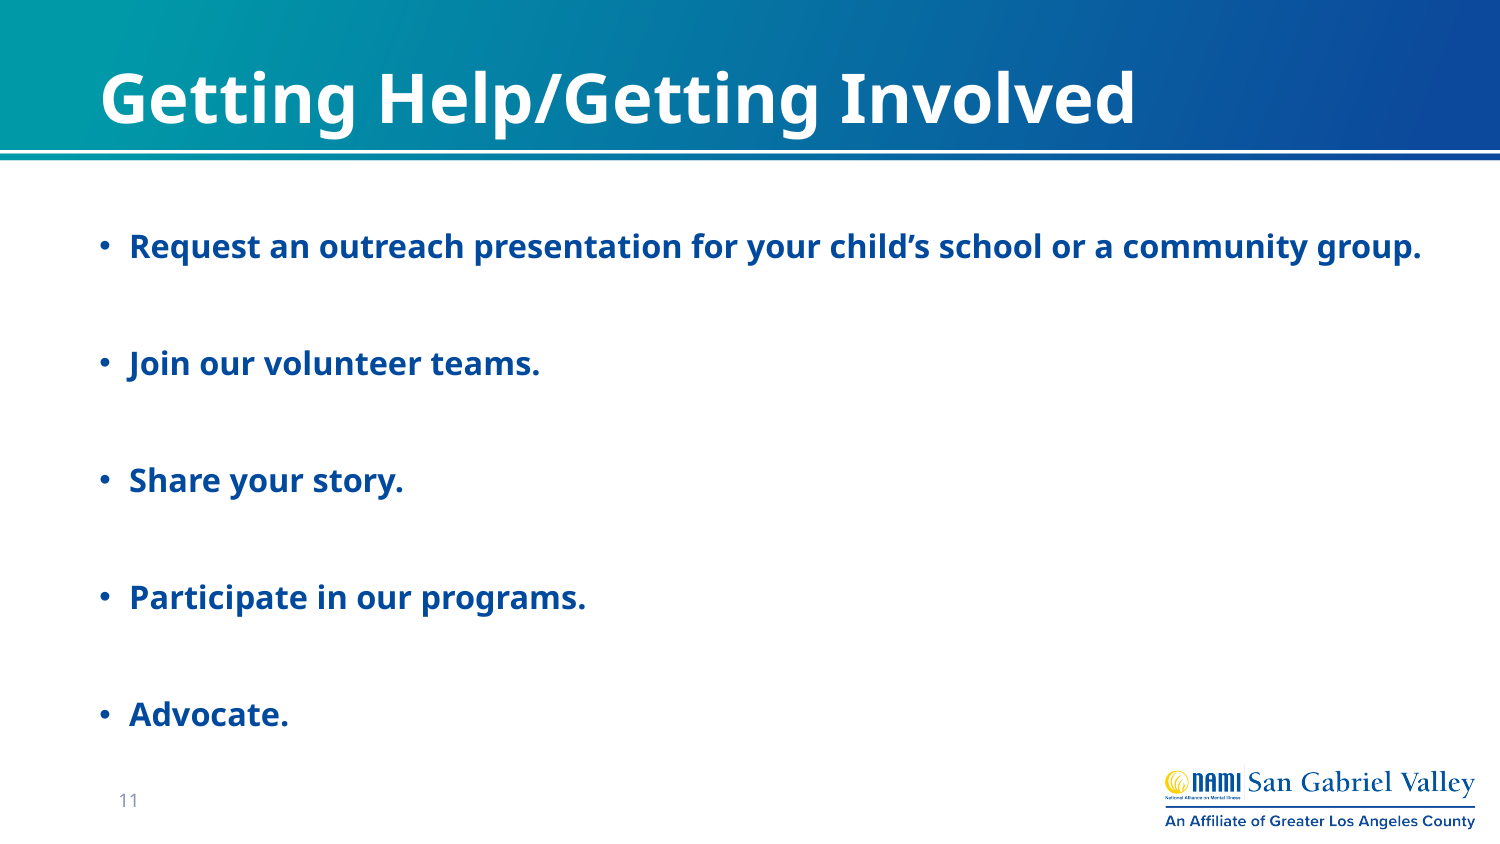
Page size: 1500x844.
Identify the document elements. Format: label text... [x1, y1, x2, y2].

picture [0, 0, 1500, 844]
title Getting Help/Getting Involved [84, 19, 1397, 183]
slide_number 11 [103, 779, 399, 825]
list Request an outreach presentation for your child’s school or a community group. Join our volunteer teams. Share your story. Participate in our programs. Advocate. [84, 199, 1451, 754]
